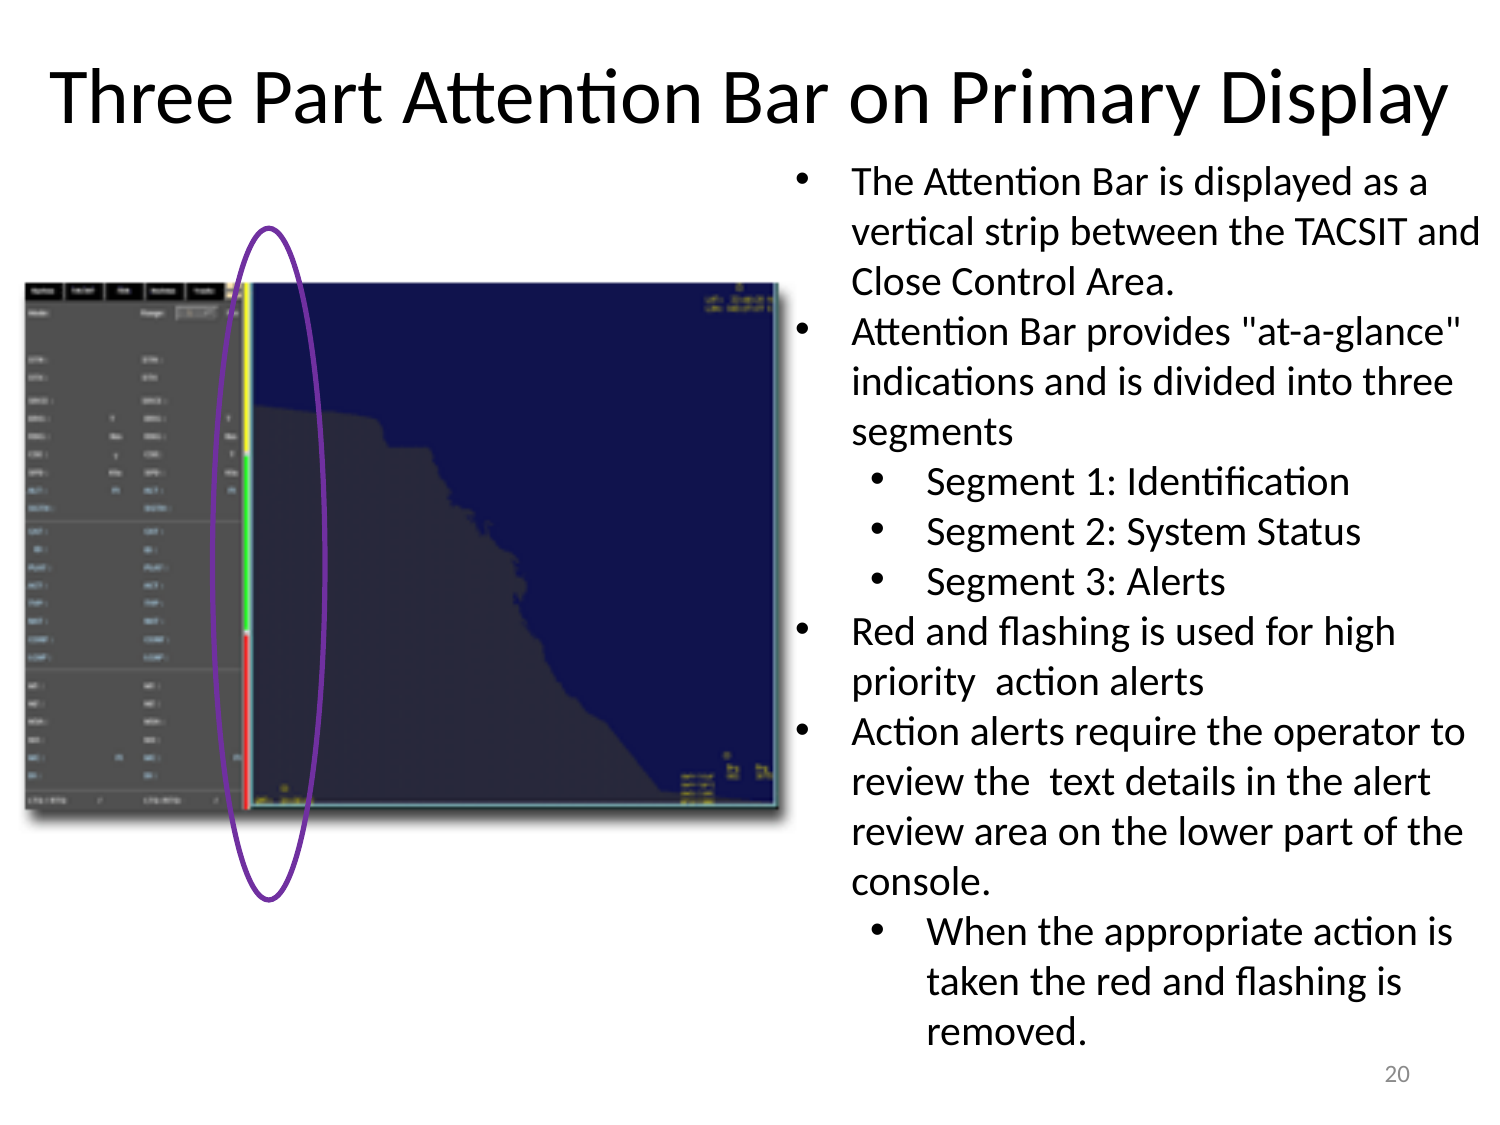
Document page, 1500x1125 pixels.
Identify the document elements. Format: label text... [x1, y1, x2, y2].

text_box [239, 860, 298, 903]
picture [0, 249, 820, 851]
slide_number 20 [1074, 1042, 1425, 1103]
text_box [247, 226, 291, 248]
title Three Part Attention Bar on Primary Display [0, 0, 1500, 186]
text_box The Attention Bar is displayed as a vertical strip between the TACSIT and Close Control Area. Attention Bar provides "at-a-glance" indications and is divided into three segments Segment 1: Identification Segment 2: System Status Segment 3: Alerts Red and flashing is used for high priority action alerts Action alerts require the operator to review the text details in the alert review area on the lower part of the console. When the appropriate action is taken the red and flashing is removed. [780, 146, 1500, 1062]
